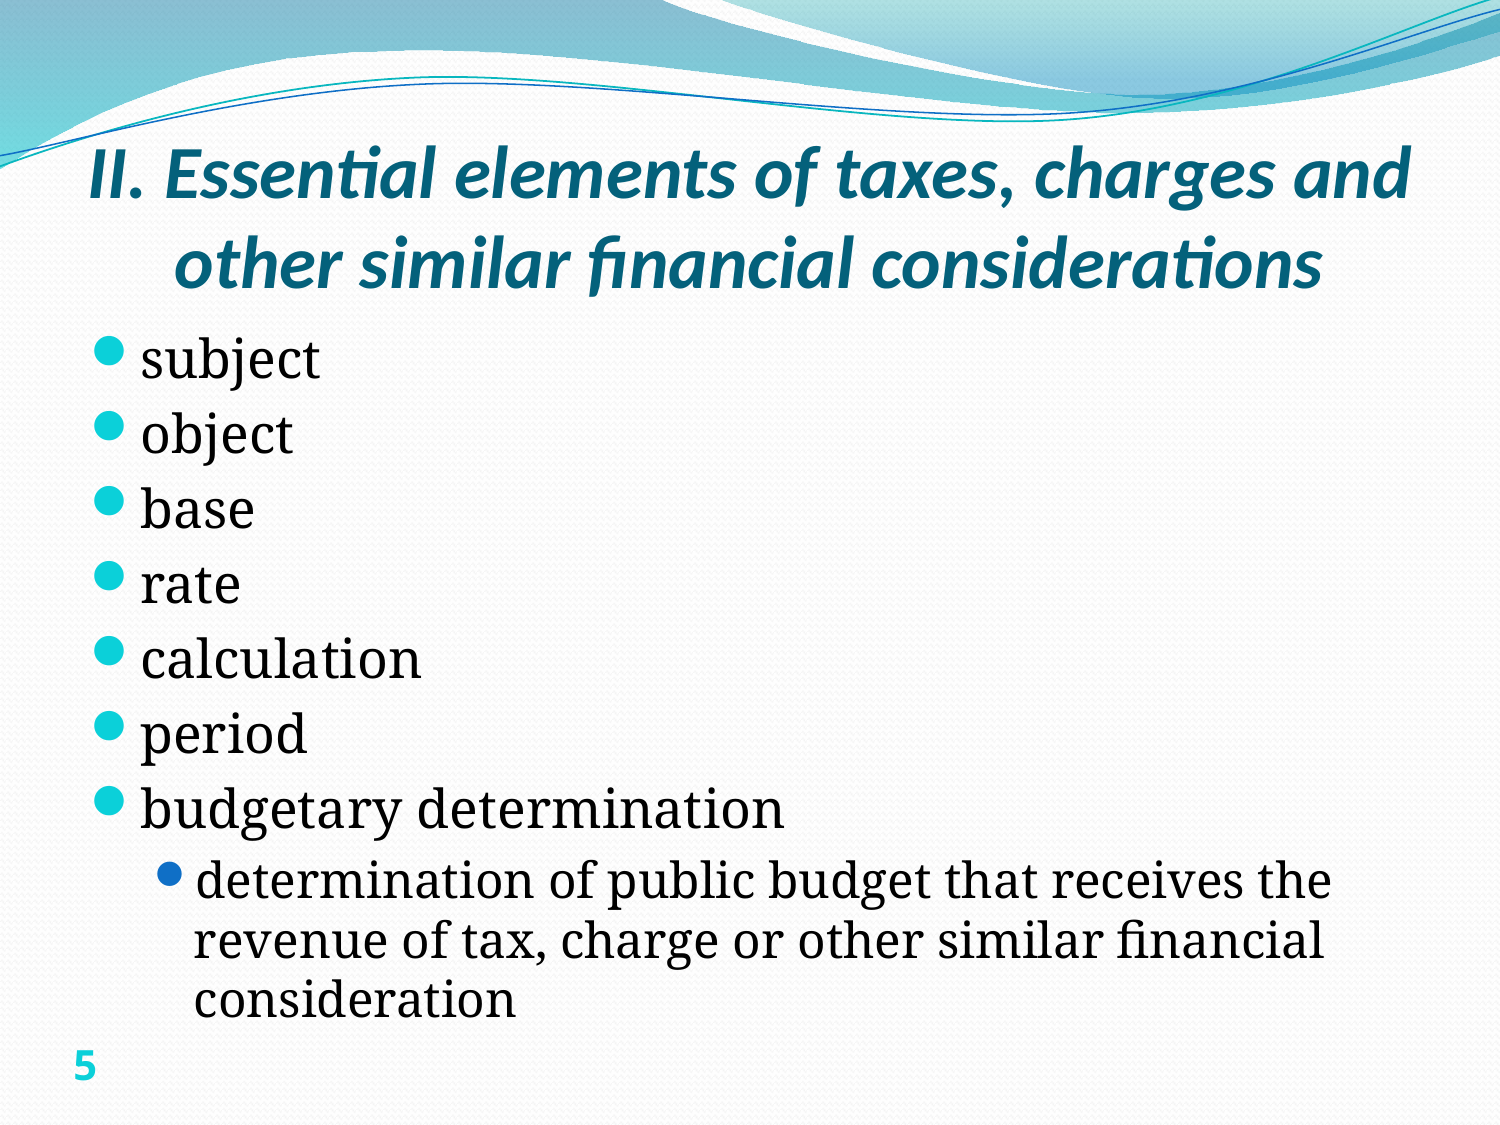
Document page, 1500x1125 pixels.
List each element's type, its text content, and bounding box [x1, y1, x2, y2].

text_box 5 [58, 1031, 282, 1103]
list subject object base rate calculation period budgetary determination determination of public budget that receives the revenue of tax, charge or other similar financial consideration [74, 317, 1426, 1038]
title II. Essential elements of taxes, charges and other similar financial considerations [74, 115, 1426, 304]
